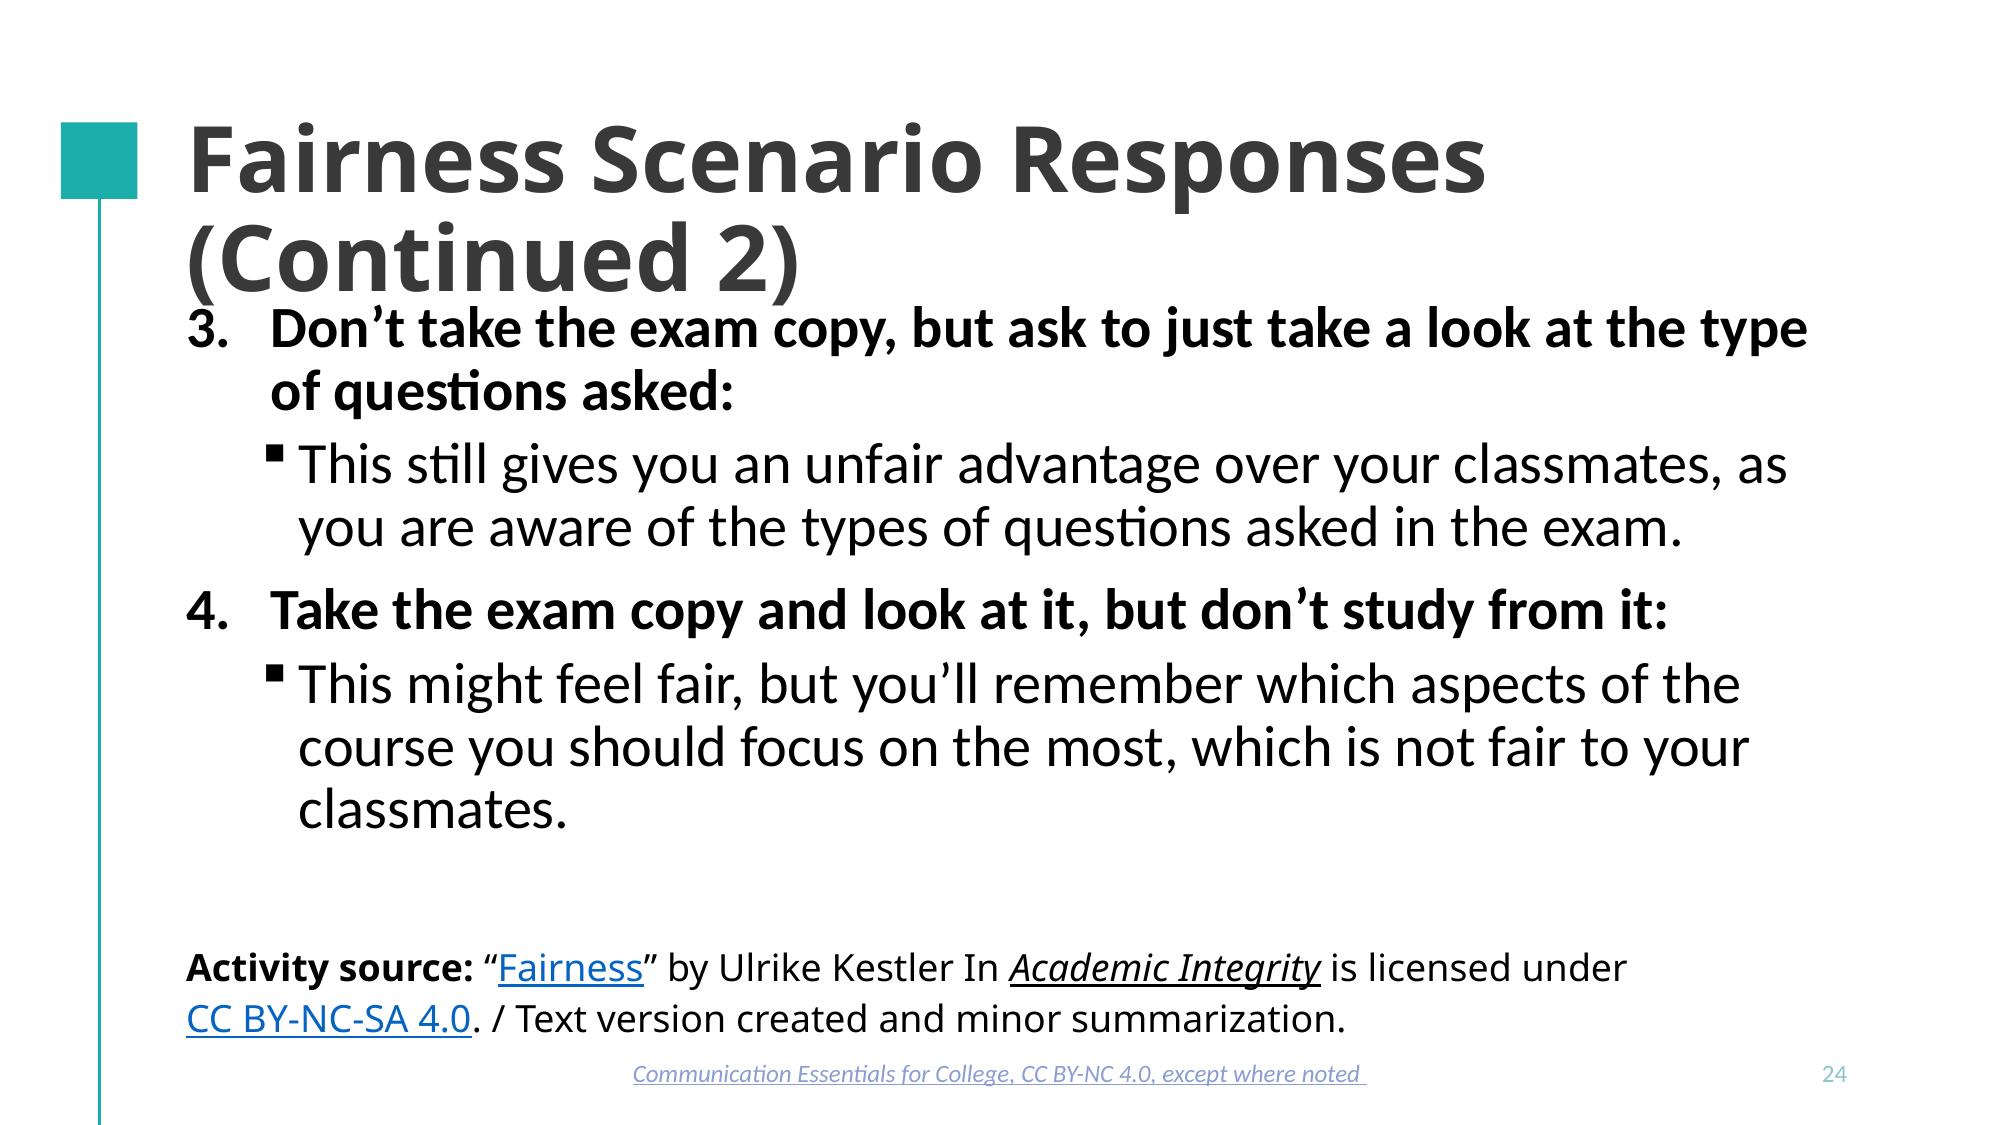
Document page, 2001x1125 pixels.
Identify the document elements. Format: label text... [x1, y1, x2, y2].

slide_number 24 [1412, 1042, 1863, 1103]
footer Communication Essentials for College, CC BY-NC 4.0, except where noted [590, 1042, 1410, 1102]
text_box Activity source: “Fairness” by Ulrike Kestler In Academic Integrity is licensed under CC BY-NC-SA 4.0. / Text version created and minor summarization. [171, 936, 1897, 1054]
list Don’t take the exam copy, but ask to just take a look at the type of questions asked: This still gives you an unfair advantage over your classmates, as you are aware of the types of questions asked in the exam. Take the exam copy and look at it, but don’t study from it: This might feel fair, but you’ll remember which aspects of the course you should focus on the most, which is not fair to your classmates. [171, 289, 1863, 920]
title Fairness Scenario Responses (Continued 2) [171, 105, 1863, 278]
